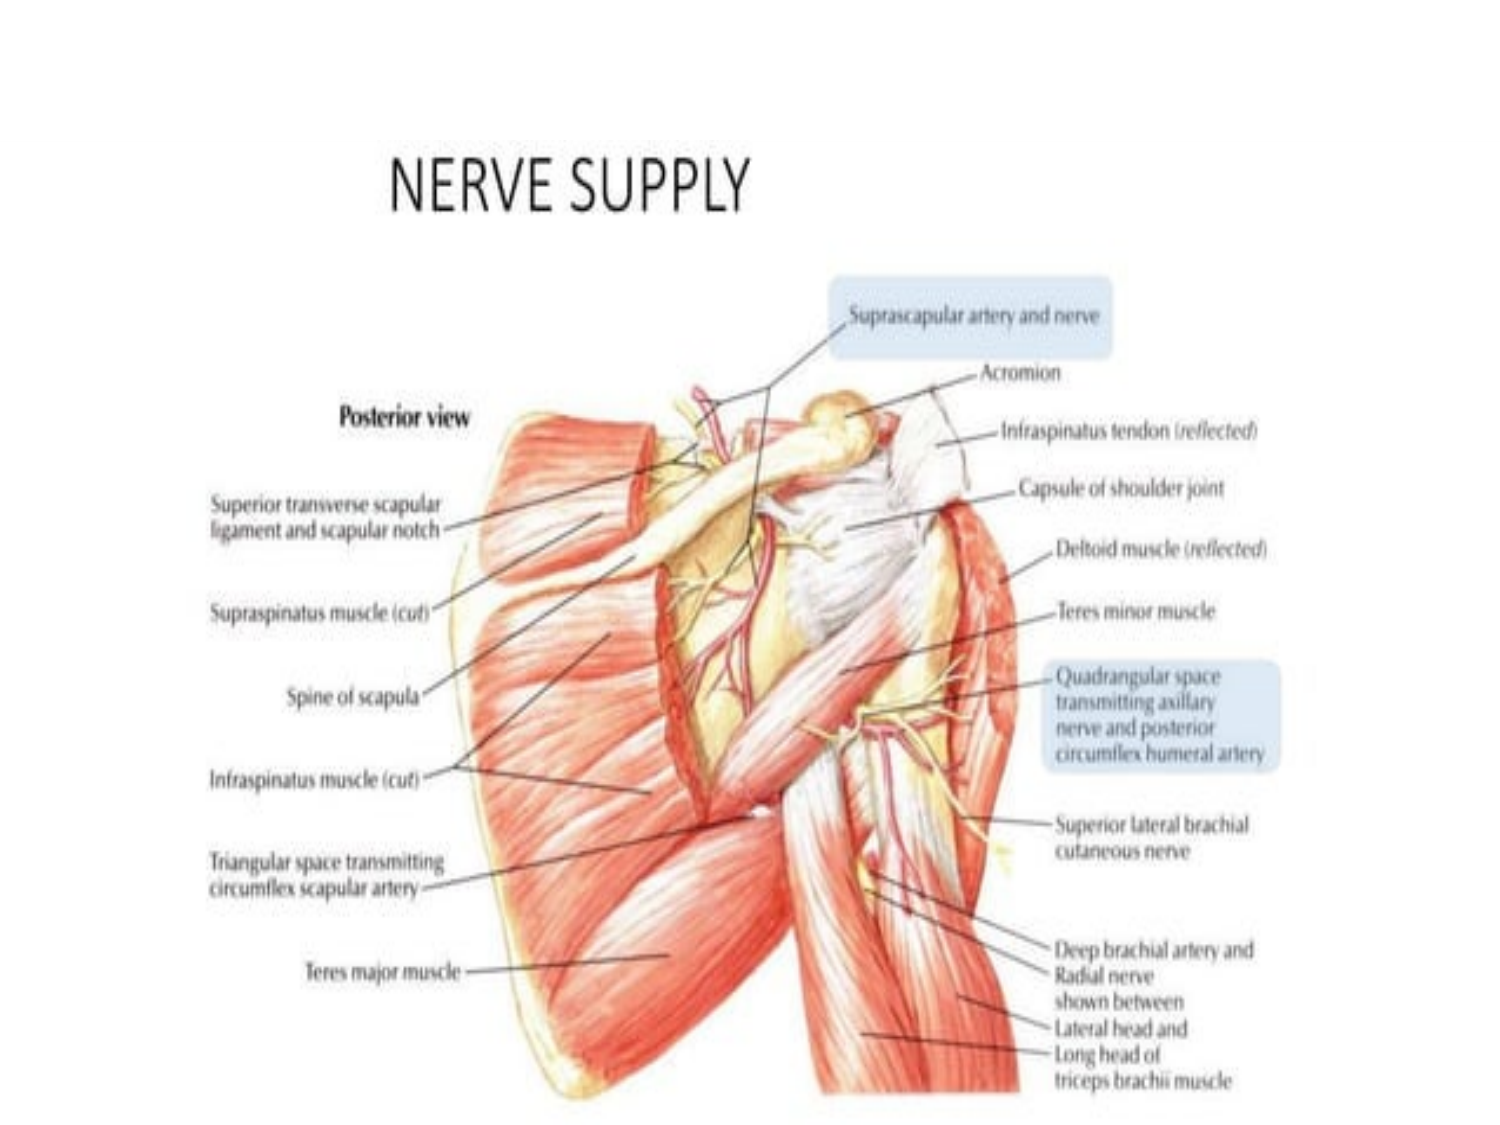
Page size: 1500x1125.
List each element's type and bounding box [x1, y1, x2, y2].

picture [0, 139, 1500, 1125]
